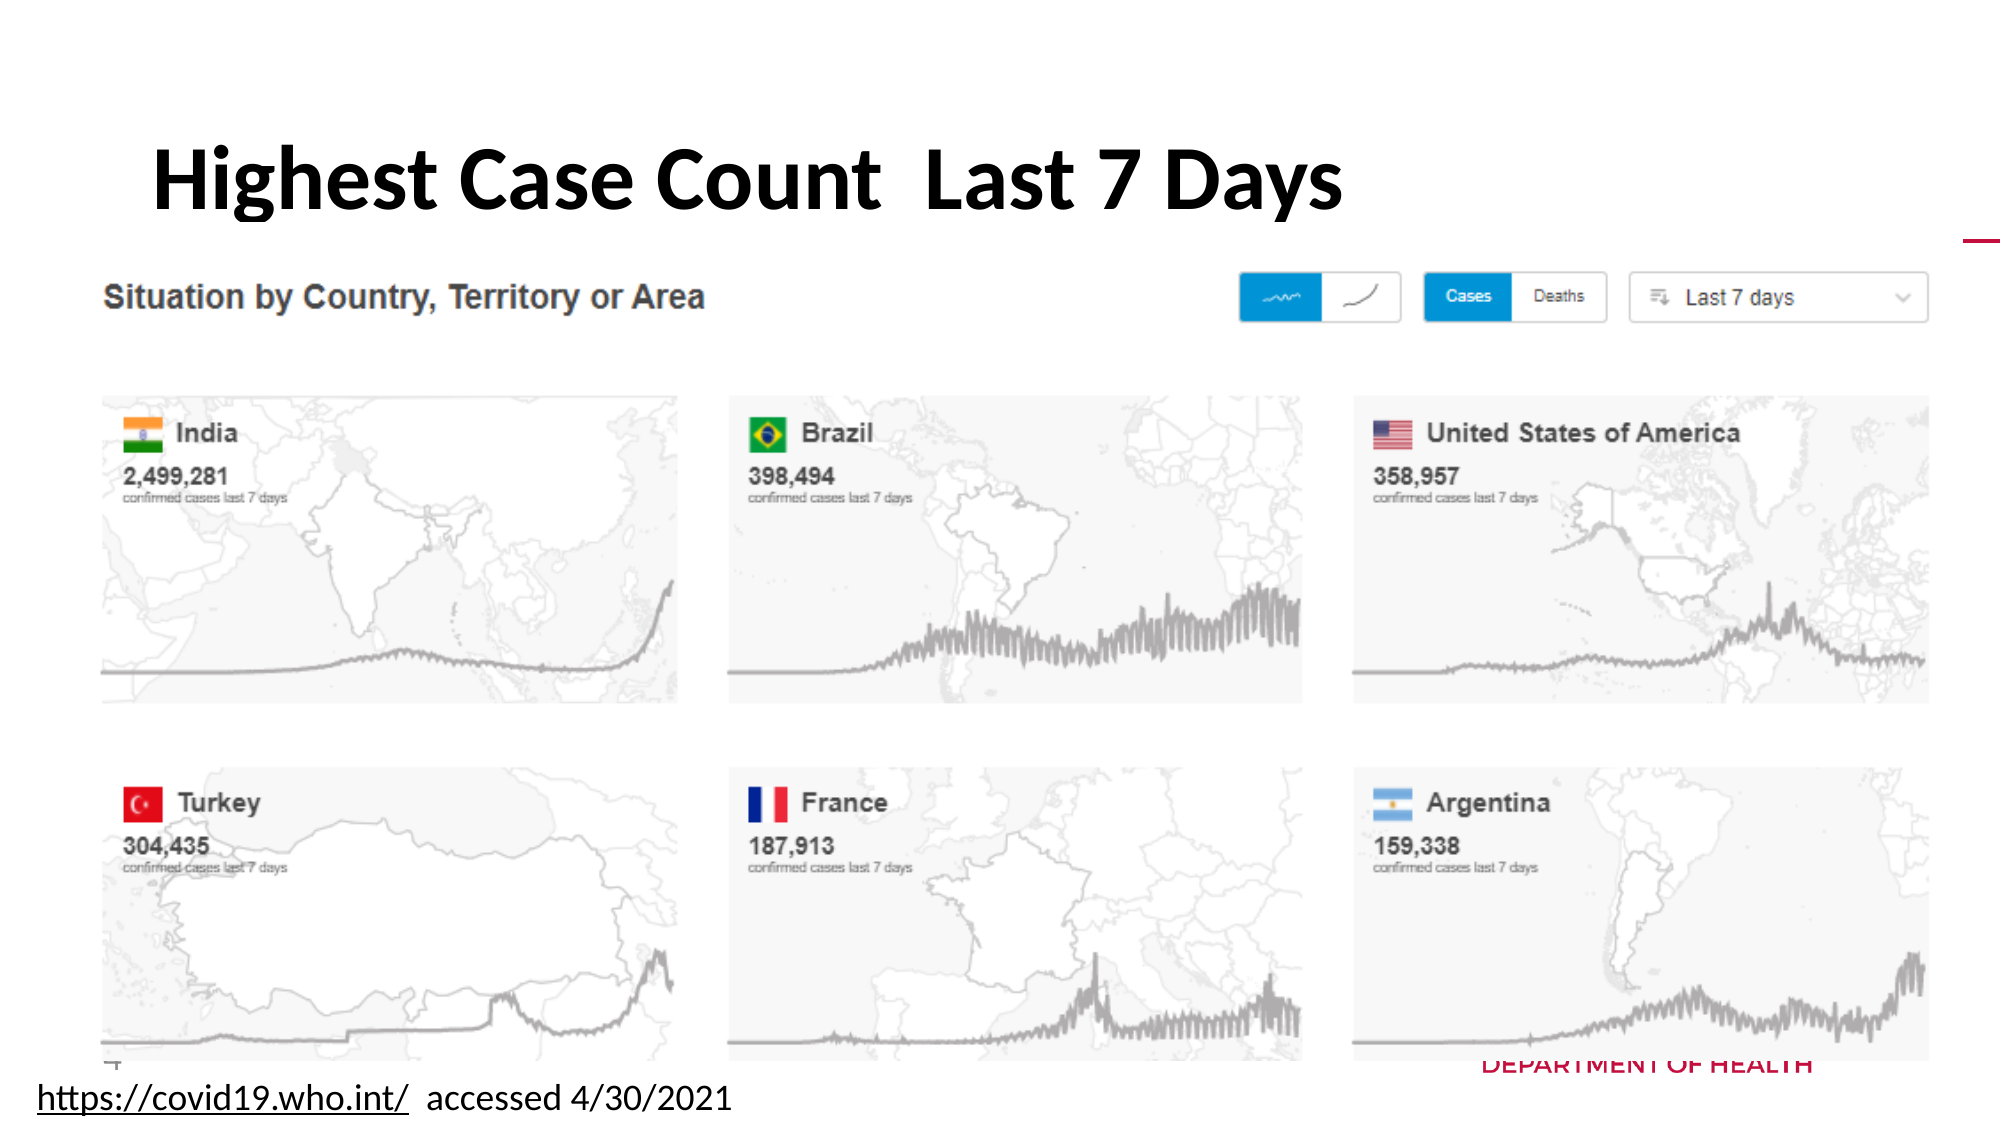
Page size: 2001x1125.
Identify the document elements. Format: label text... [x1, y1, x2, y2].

title Highest Case Count Last 7 Days [137, 97, 1863, 222]
picture [53, 222, 1963, 1073]
slide_number 4 [88, 1061, 178, 1065]
text_box https://covid19.who.int/ accessed 4/30/2021 [21, 1065, 1821, 1125]
